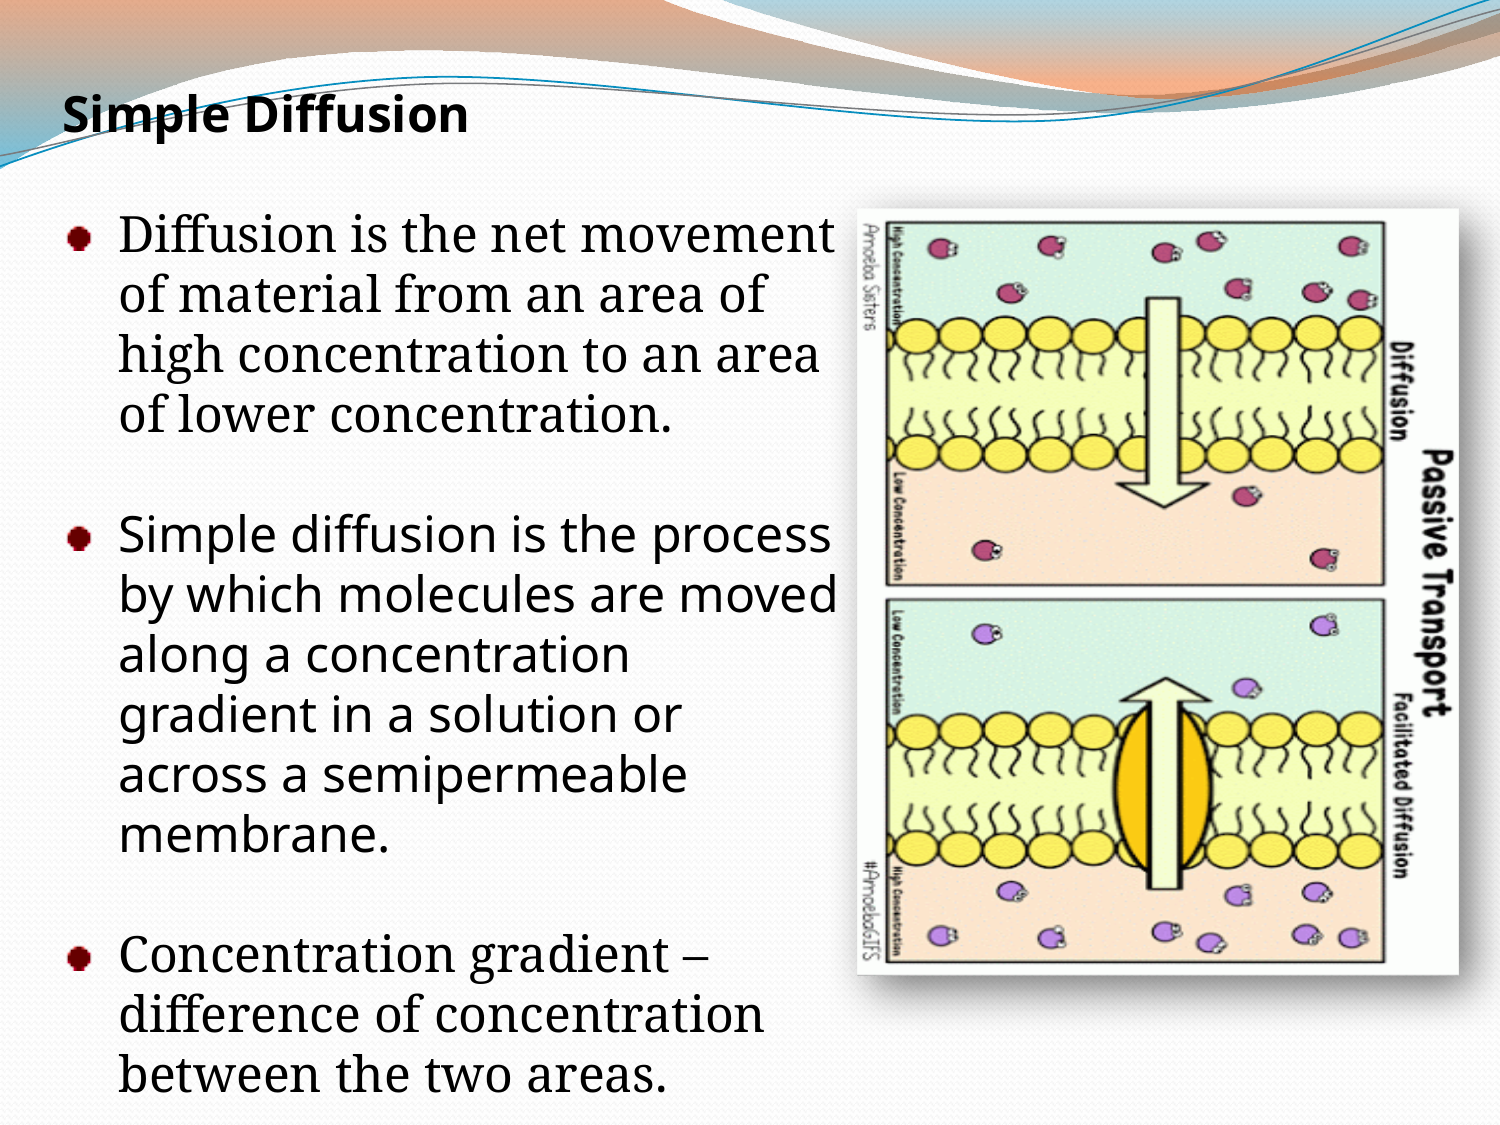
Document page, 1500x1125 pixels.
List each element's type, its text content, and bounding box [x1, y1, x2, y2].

picture [62, 515, 98, 551]
text_box Simple Diffusion Diffusion is the net movement of material from an area of high concentration to an area of lower concentration. Simple diffusion is the process by which molecules are moved along a concentration gradient in a solution or across a semipermeable membrane. Concentration gradient – difference of concentration between the two areas. [47, 75, 857, 1111]
picture [62, 935, 98, 971]
picture [62, 215, 98, 251]
picture [773, 210, 1500, 894]
picture [858, 905, 1458, 976]
